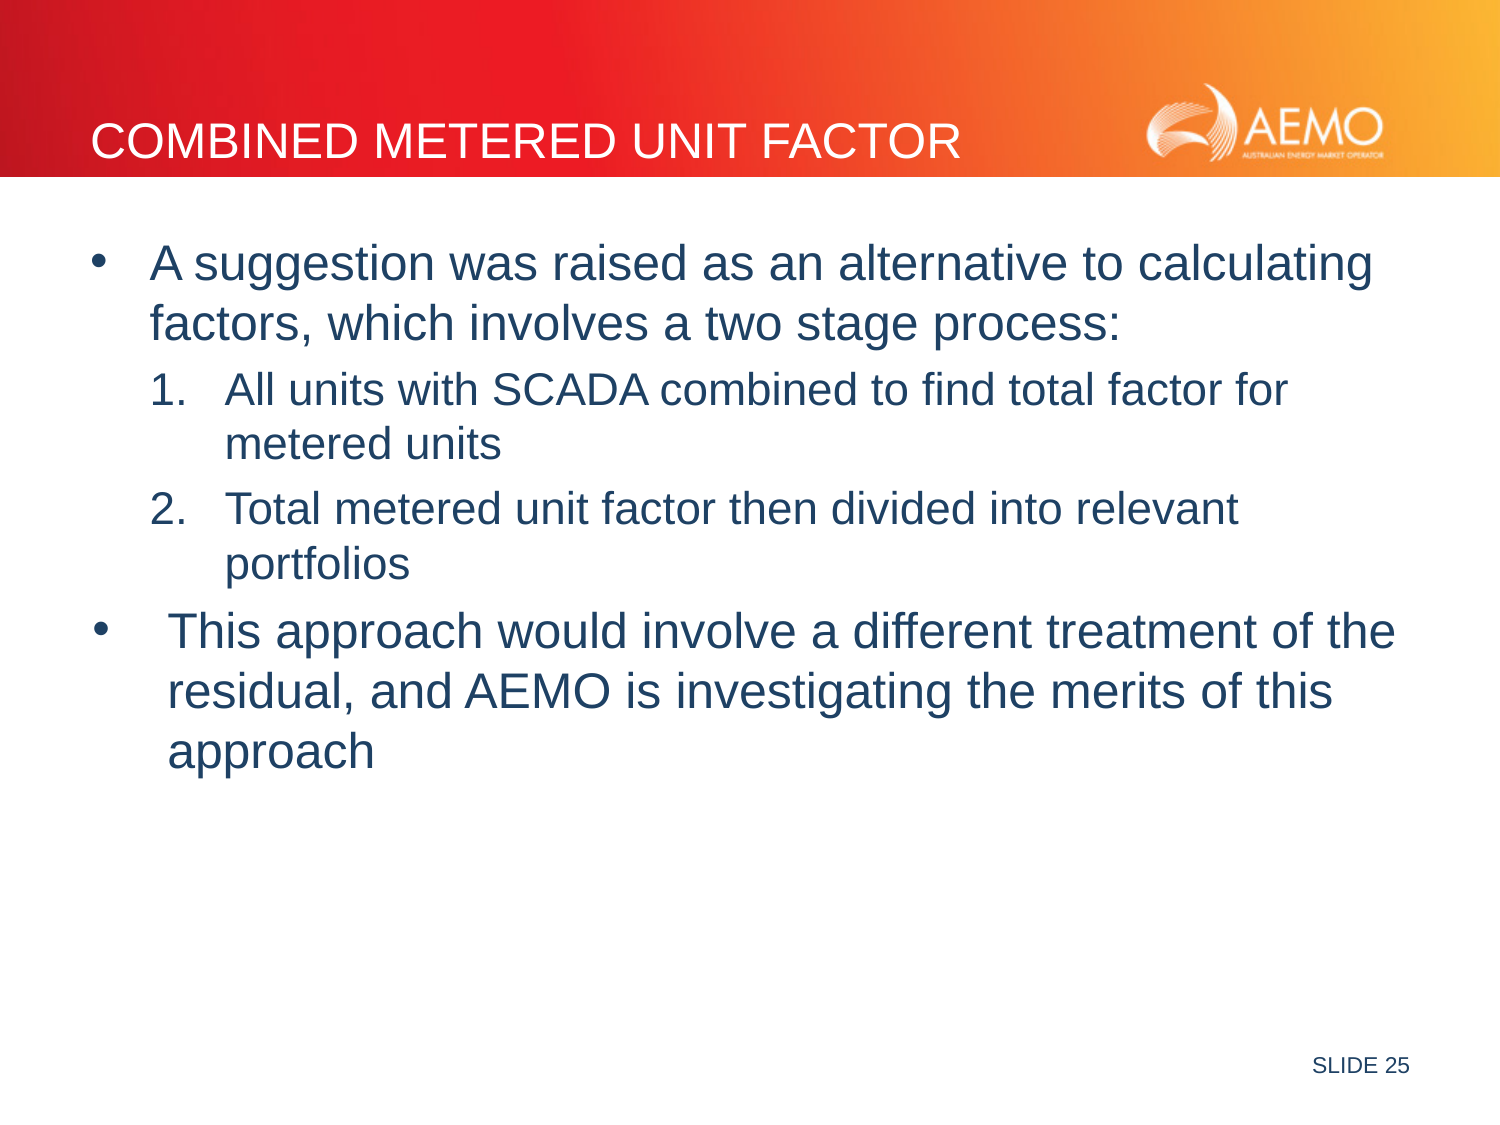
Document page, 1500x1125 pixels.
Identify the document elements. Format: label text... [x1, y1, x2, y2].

list A suggestion was raised as an alternative to calculating factors, which involves a two stage process: All units with SCADA combined to find total factor for metered units Total metered unit factor then divided into relevant portfolios This approach would involve a different treatment of the residual, and AEMO is investigating the merits of this approach [75, 222, 1425, 1005]
picture [0, 0, 1500, 177]
title Combined Metered unit factor [75, 35, 1137, 176]
